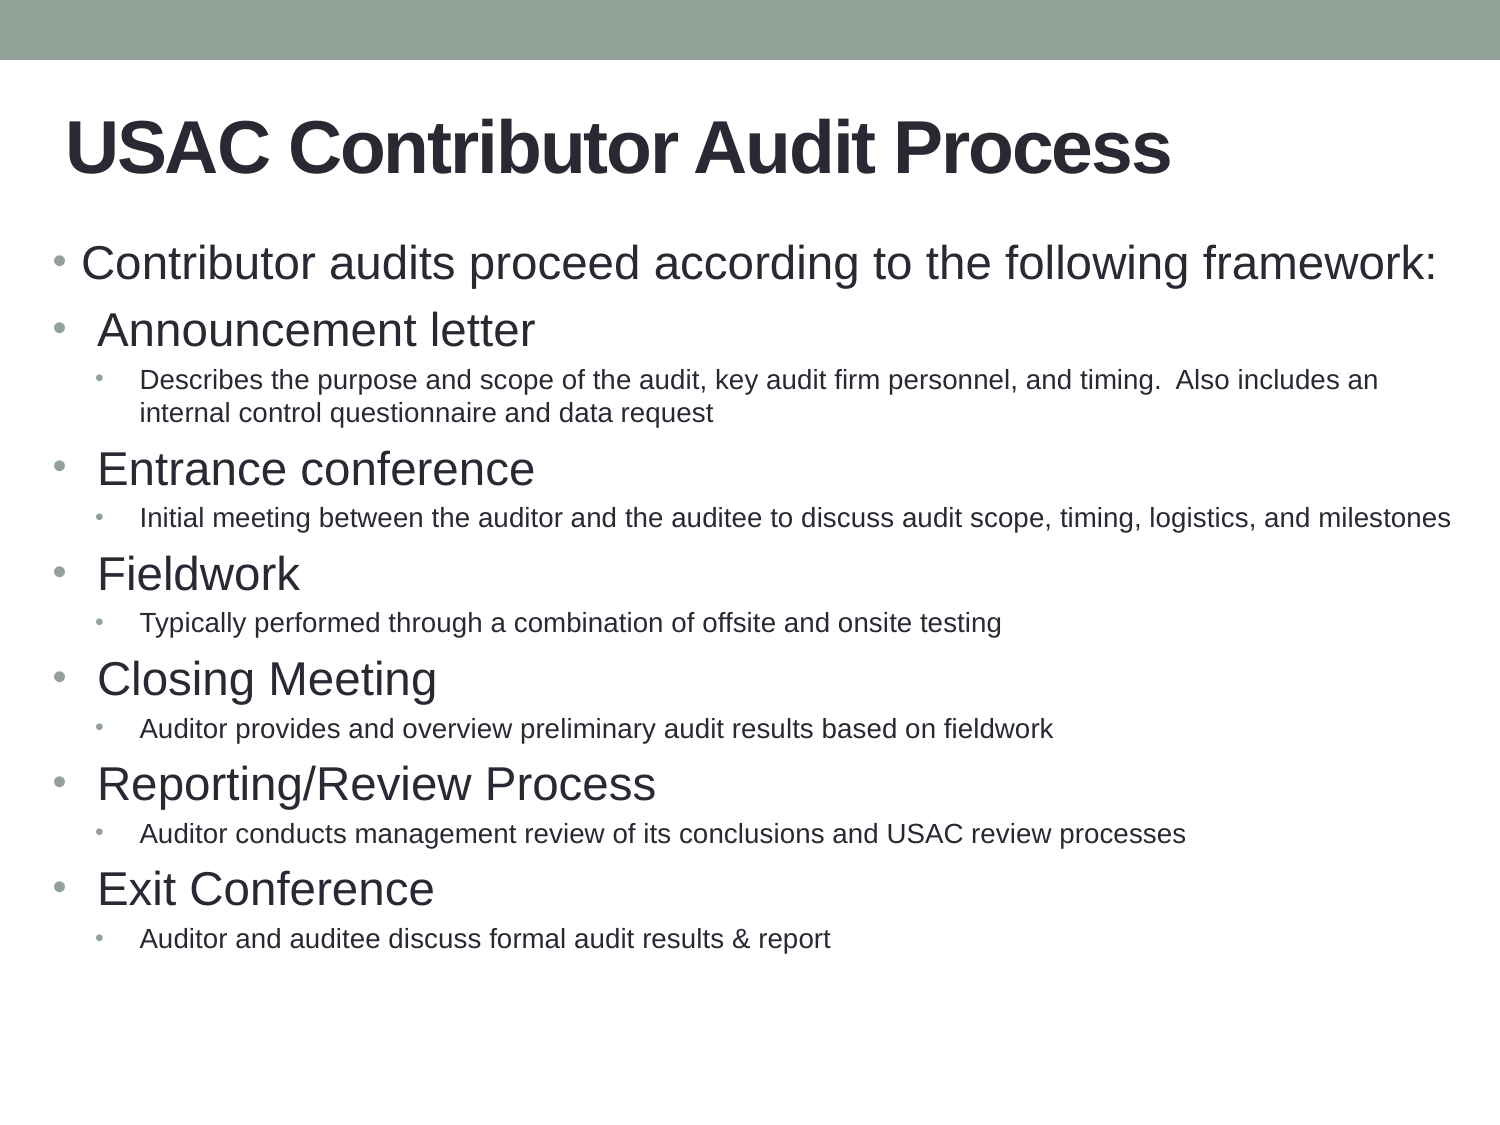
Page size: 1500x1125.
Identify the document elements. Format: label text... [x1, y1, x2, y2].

list Contributor audits proceed according to the following framework: Announcement letter Describes the purpose and scope of the audit, key audit firm personnel, and timing. Also includes an internal control questionnaire and data request Entrance conference Initial meeting between the auditor and the auditee to discuss audit scope, timing, logistics, and milestones Fieldwork Typically performed through a combination of offsite and onsite testing Closing Meeting Auditor provides and overview preliminary audit results based on fieldwork Reporting/Review Process Auditor conducts management review of its conclusions and USAC review processes Exit Conference Auditor and auditee discuss formal audit results & report [37, 224, 1483, 1050]
title USAC Contributor Audit Process [50, 62, 1400, 224]
